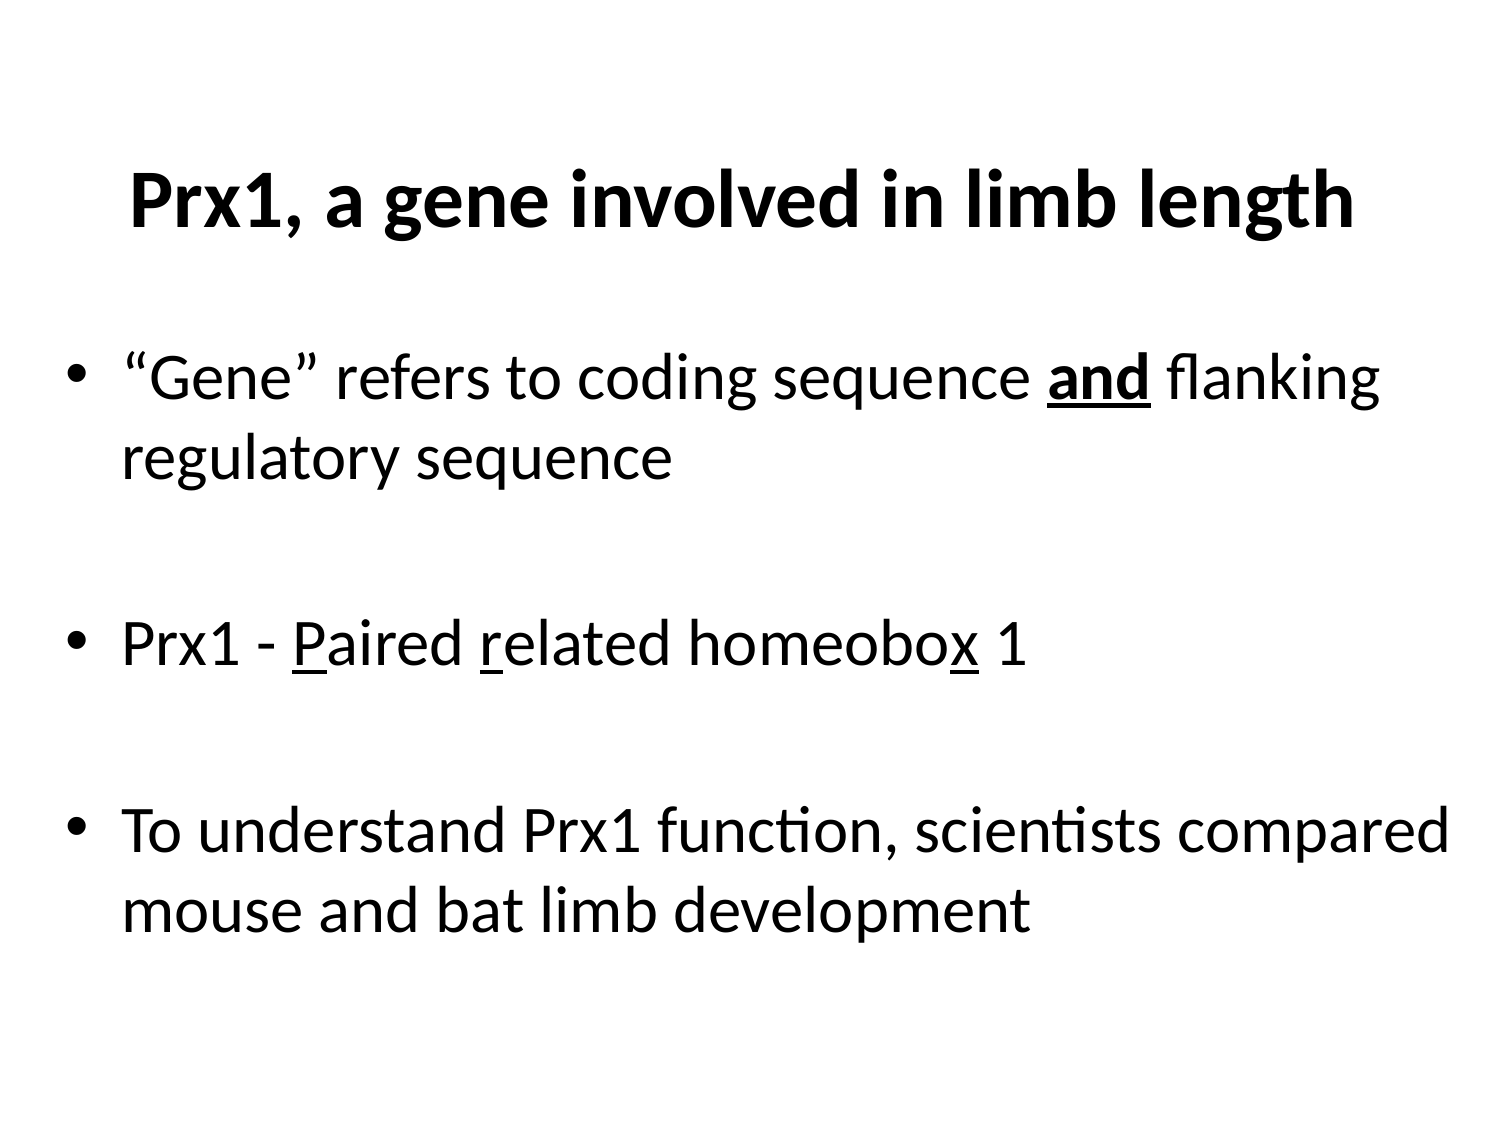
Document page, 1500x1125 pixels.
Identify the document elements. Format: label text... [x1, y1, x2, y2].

title Prx1, a gene involved in limb length [49, 99, 1438, 288]
list “Gene” refers to coding sequence and flanking regulatory sequence Prx1 - Paired related homeobox 1 To understand Prx1 function, scientists compared mouse and bat limb development [49, 324, 1476, 1001]
